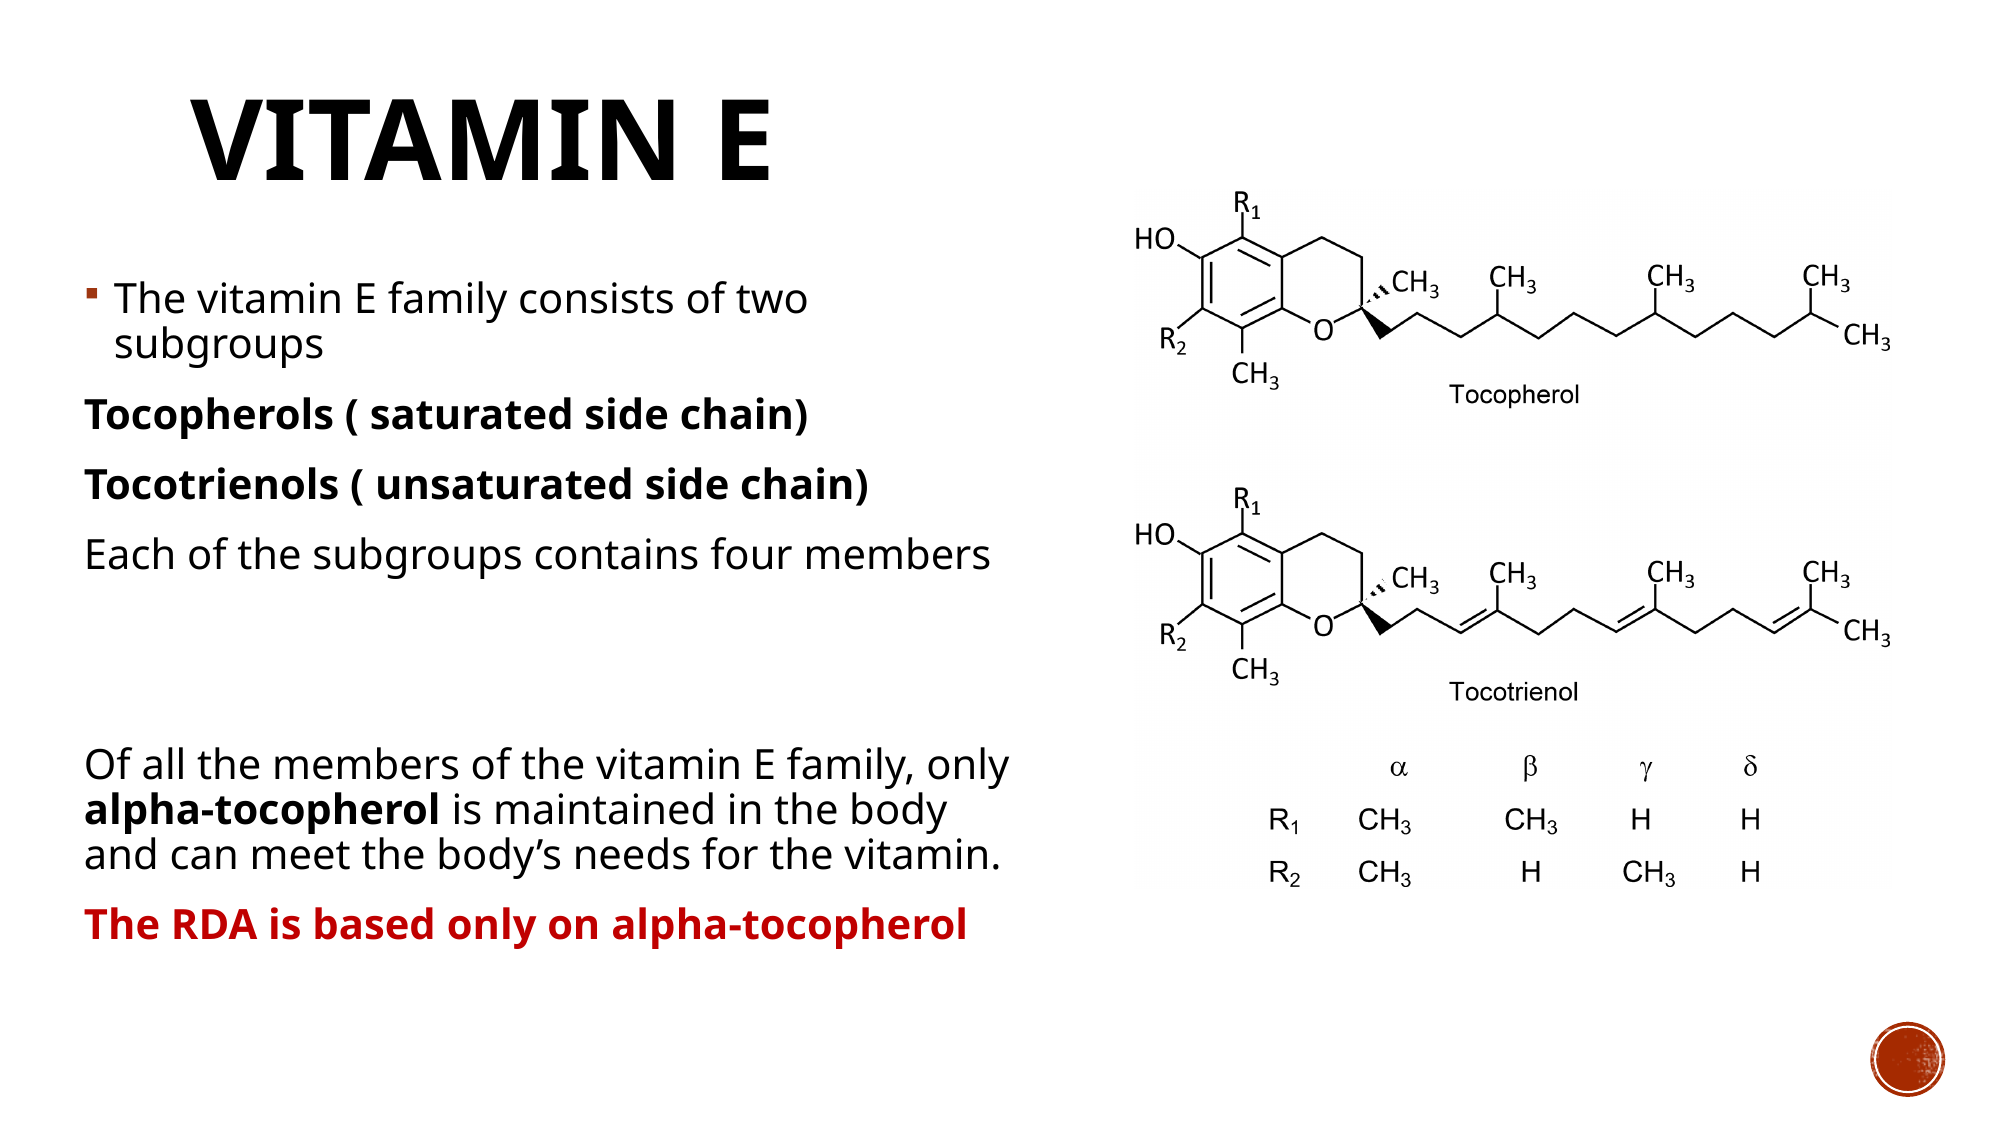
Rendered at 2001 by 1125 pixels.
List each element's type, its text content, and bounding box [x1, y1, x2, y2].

title Vitamin E [175, 79, 1826, 344]
picture [1134, 189, 1892, 889]
list The vitamin E family consists of two subgroups Tocopherols ( saturated side chain) Tocotrienols ( unsaturated side chain) Each of the subgroups contains four members Of all the members of the vitamin E family, only alpha-tocopherol is maintained in the body and can meet the body’s needs for the vitamin. The RDA is based only on alpha-tocopherol [68, 270, 1028, 1087]
